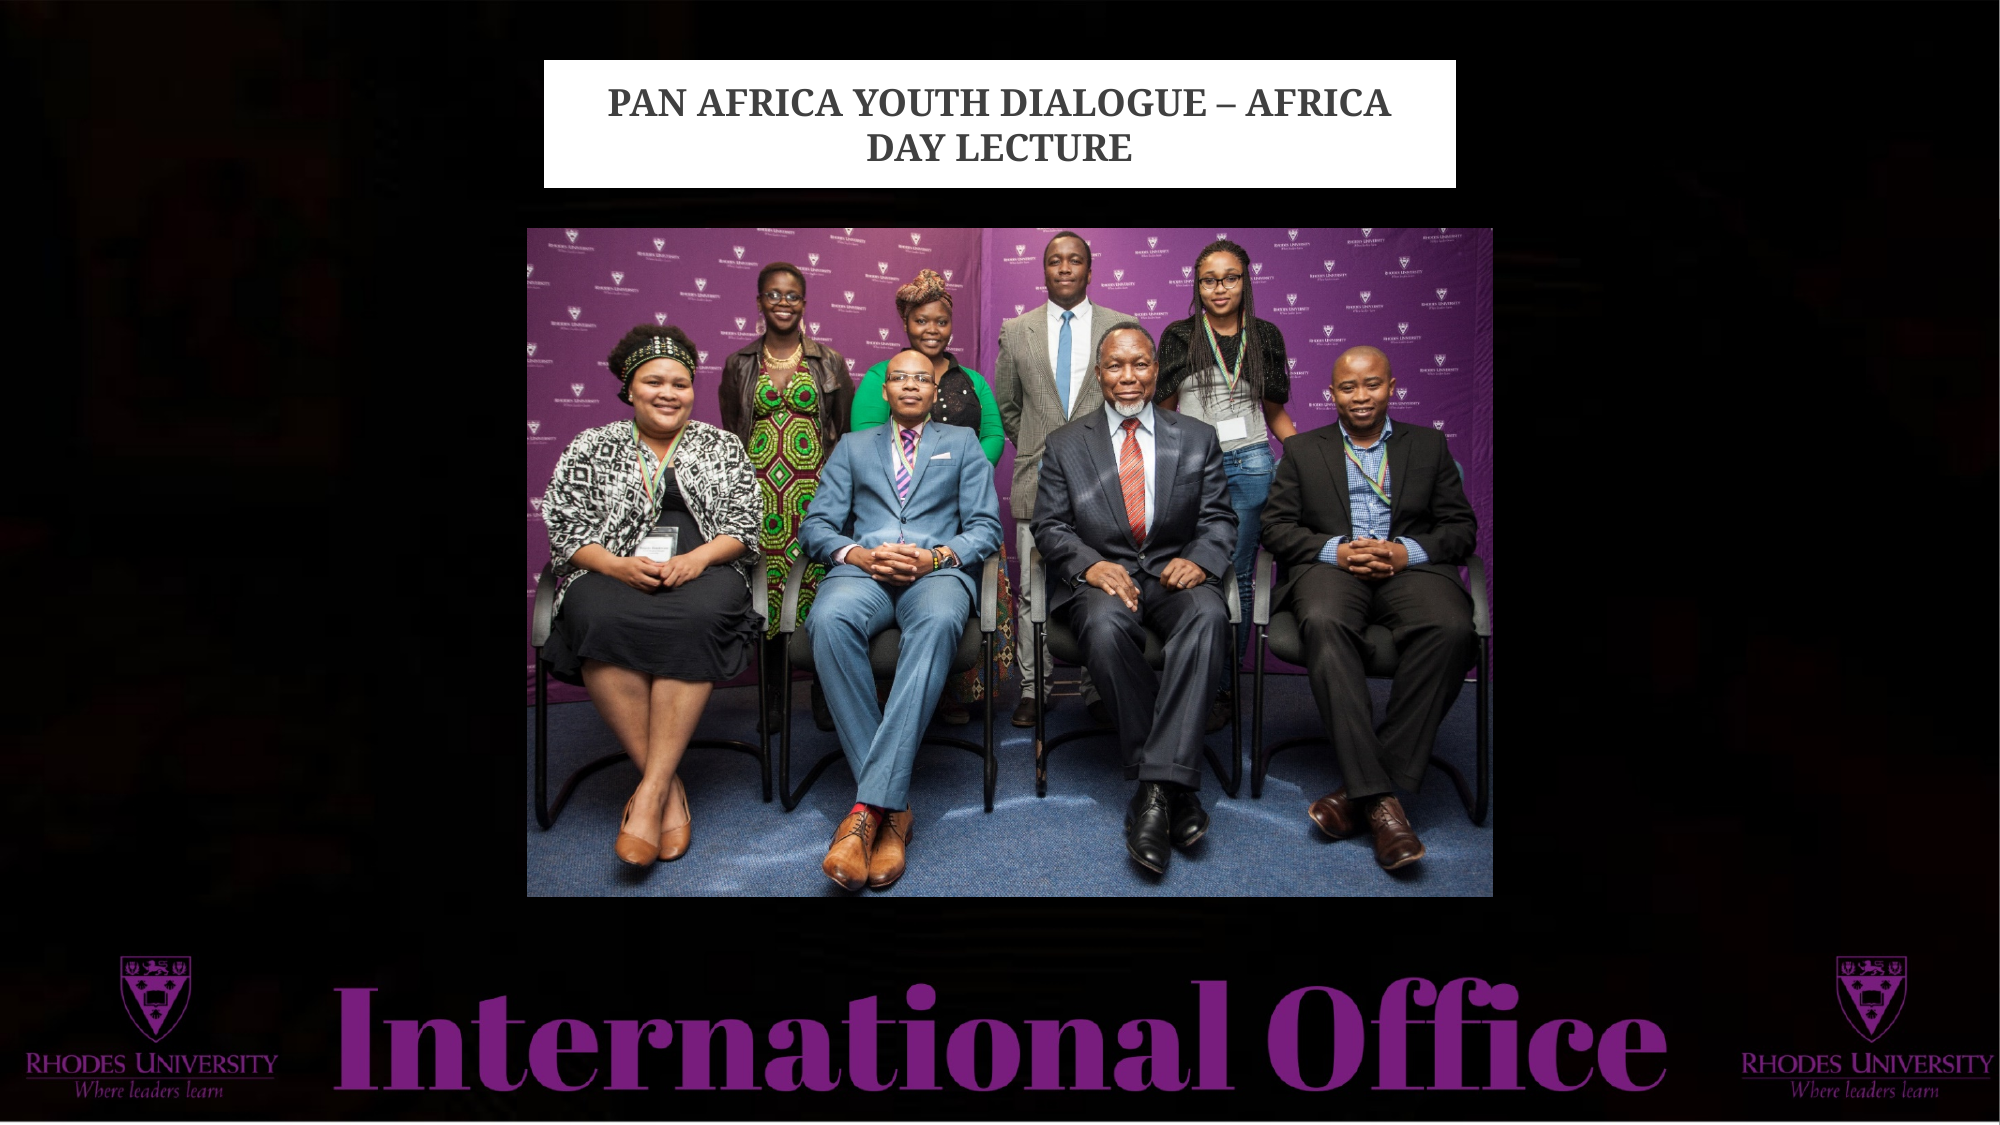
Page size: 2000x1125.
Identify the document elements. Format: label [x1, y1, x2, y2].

list [526, 227, 1493, 897]
picture [0, 0, 2000, 1125]
